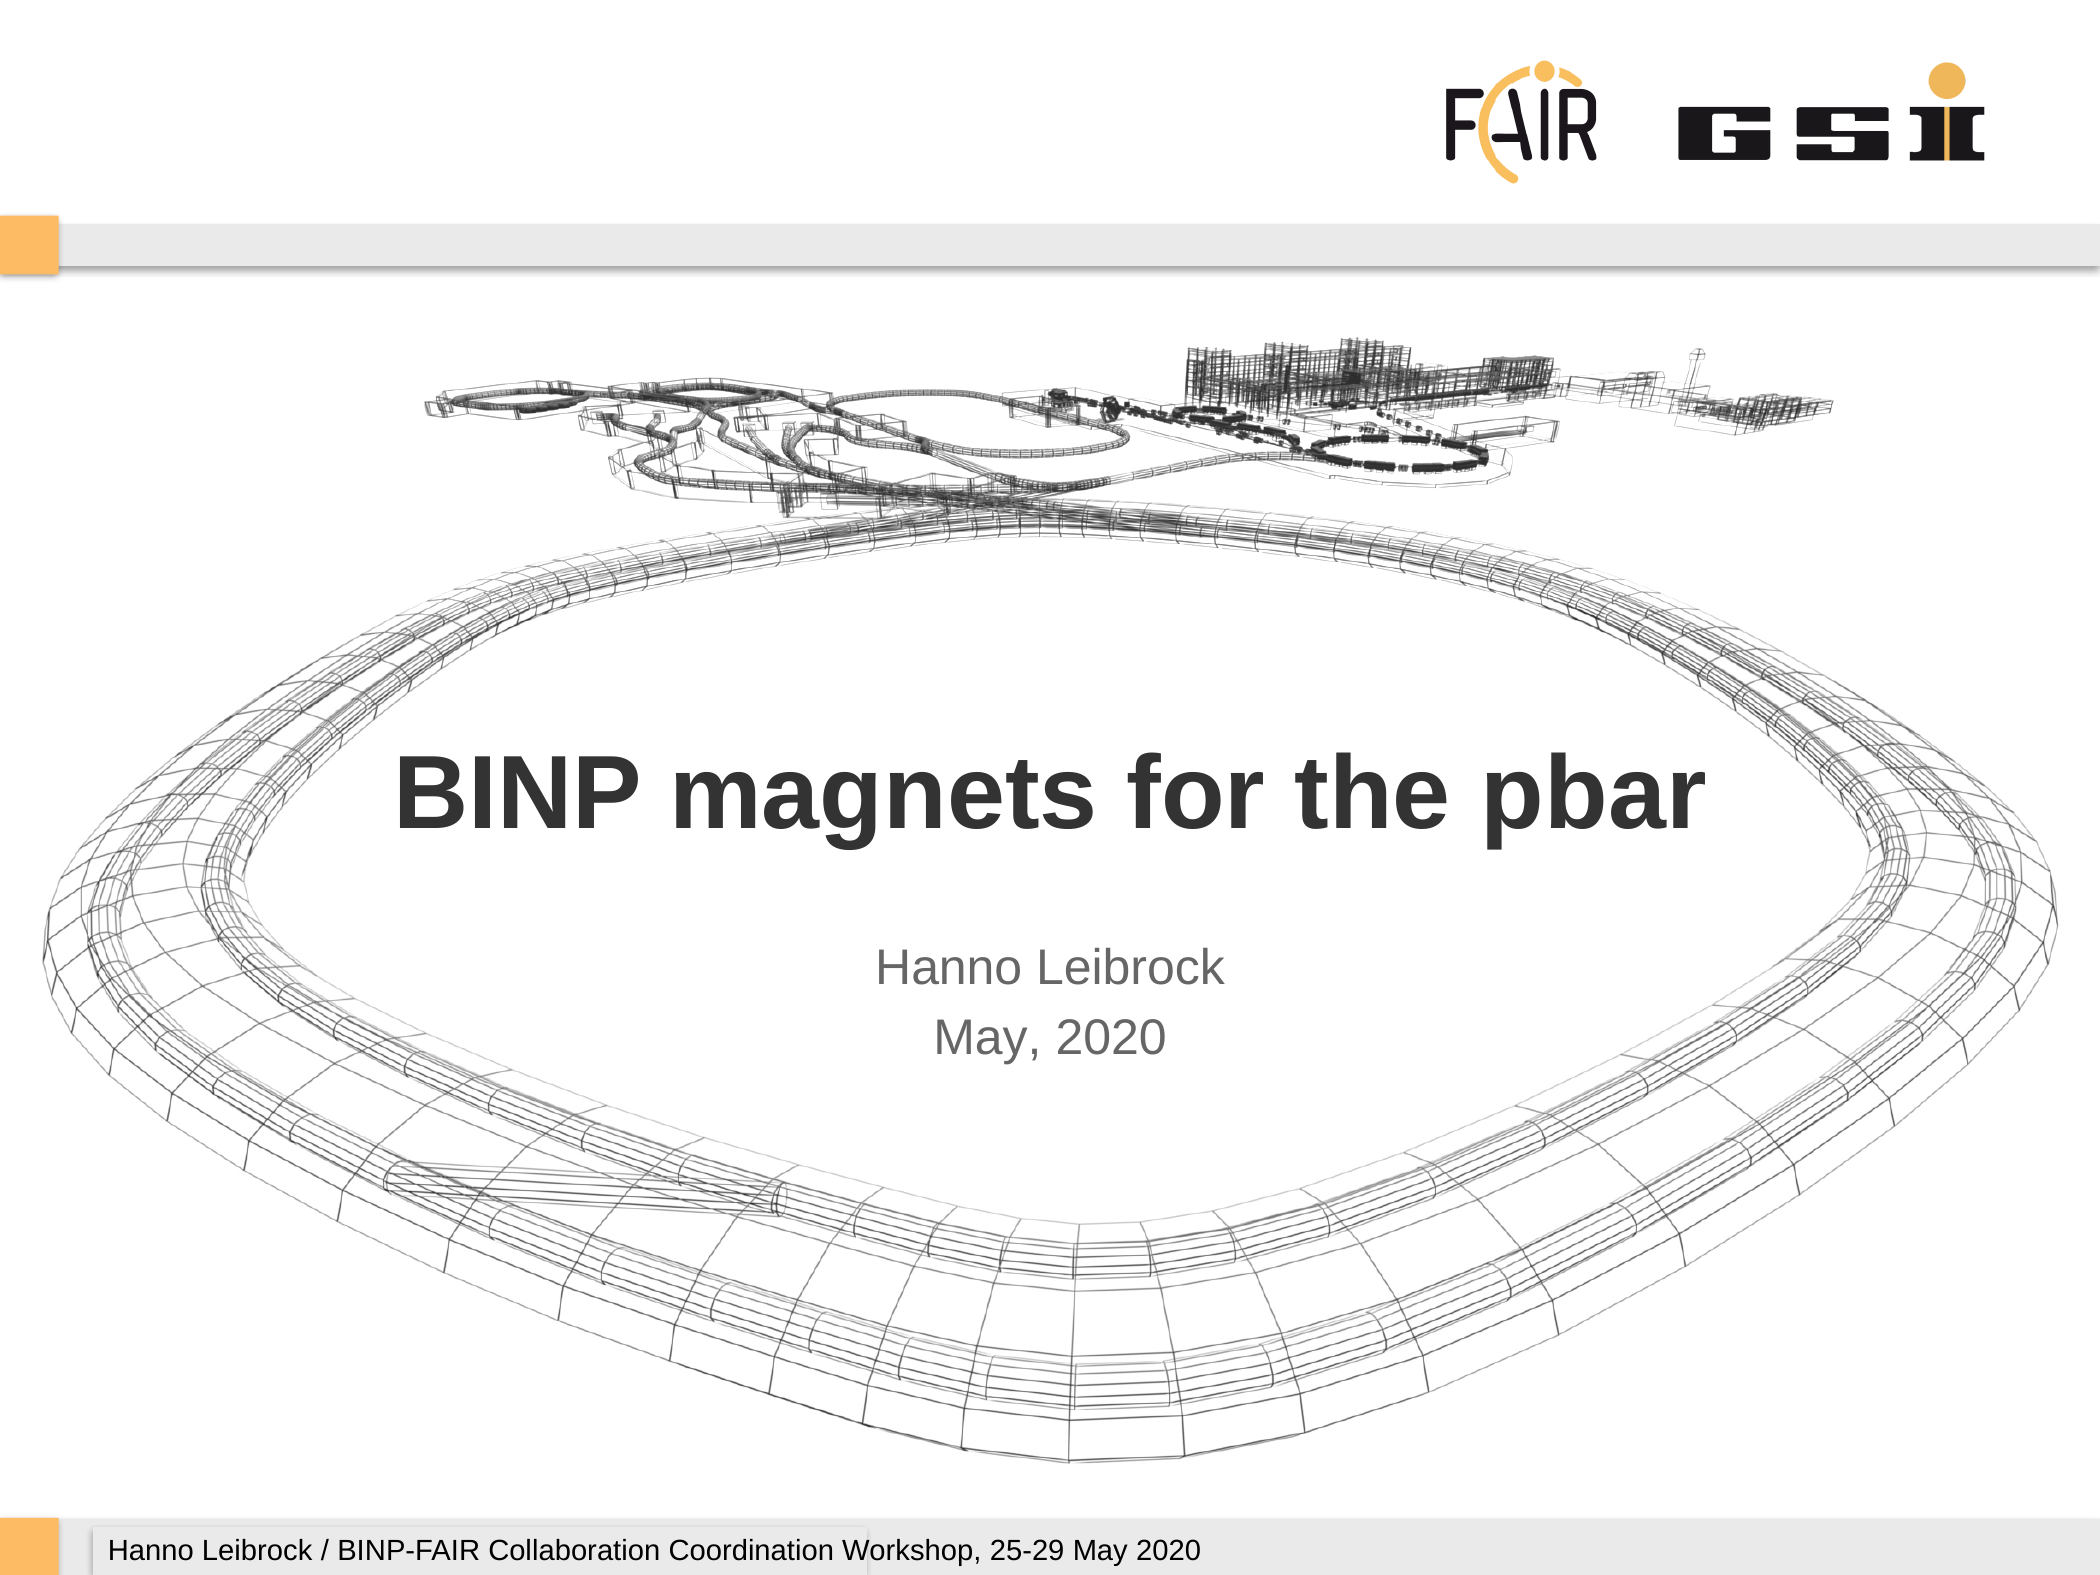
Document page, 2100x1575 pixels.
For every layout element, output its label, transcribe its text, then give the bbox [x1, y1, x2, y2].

picture [25, 325, 2076, 1487]
subtitle Hanno Leibrock May, 2020 [315, 924, 1785, 1095]
text_box Hanno Leibrock / BINP-FAIR Collaboration Coordination Workshop, 25-29 May 2020 [93, 1524, 2051, 1575]
picture [1445, 58, 1597, 185]
picture [1676, 59, 1986, 163]
title BINP magnets for the pbar [291, 681, 1809, 861]
